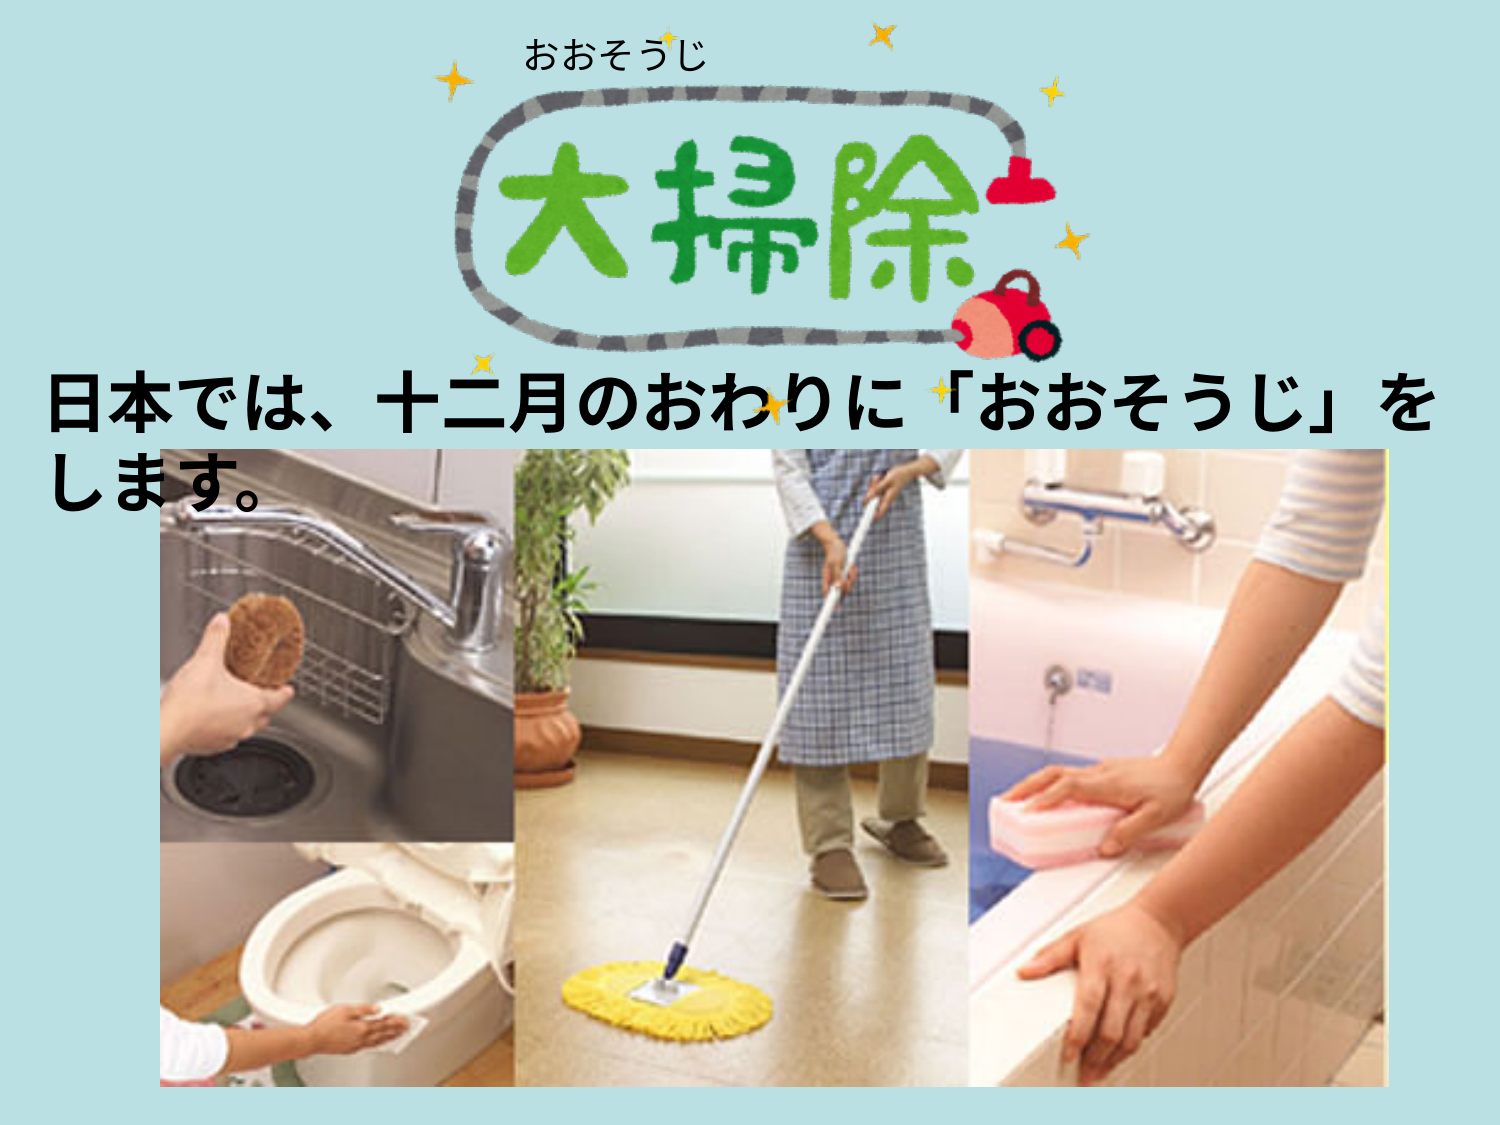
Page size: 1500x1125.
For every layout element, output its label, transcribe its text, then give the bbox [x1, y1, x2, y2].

picture [399, 0, 1104, 430]
text_box 日本では、十二月のおわりに「おおそうじ」をします。 [26, 353, 1477, 528]
picture [160, 449, 1390, 1087]
